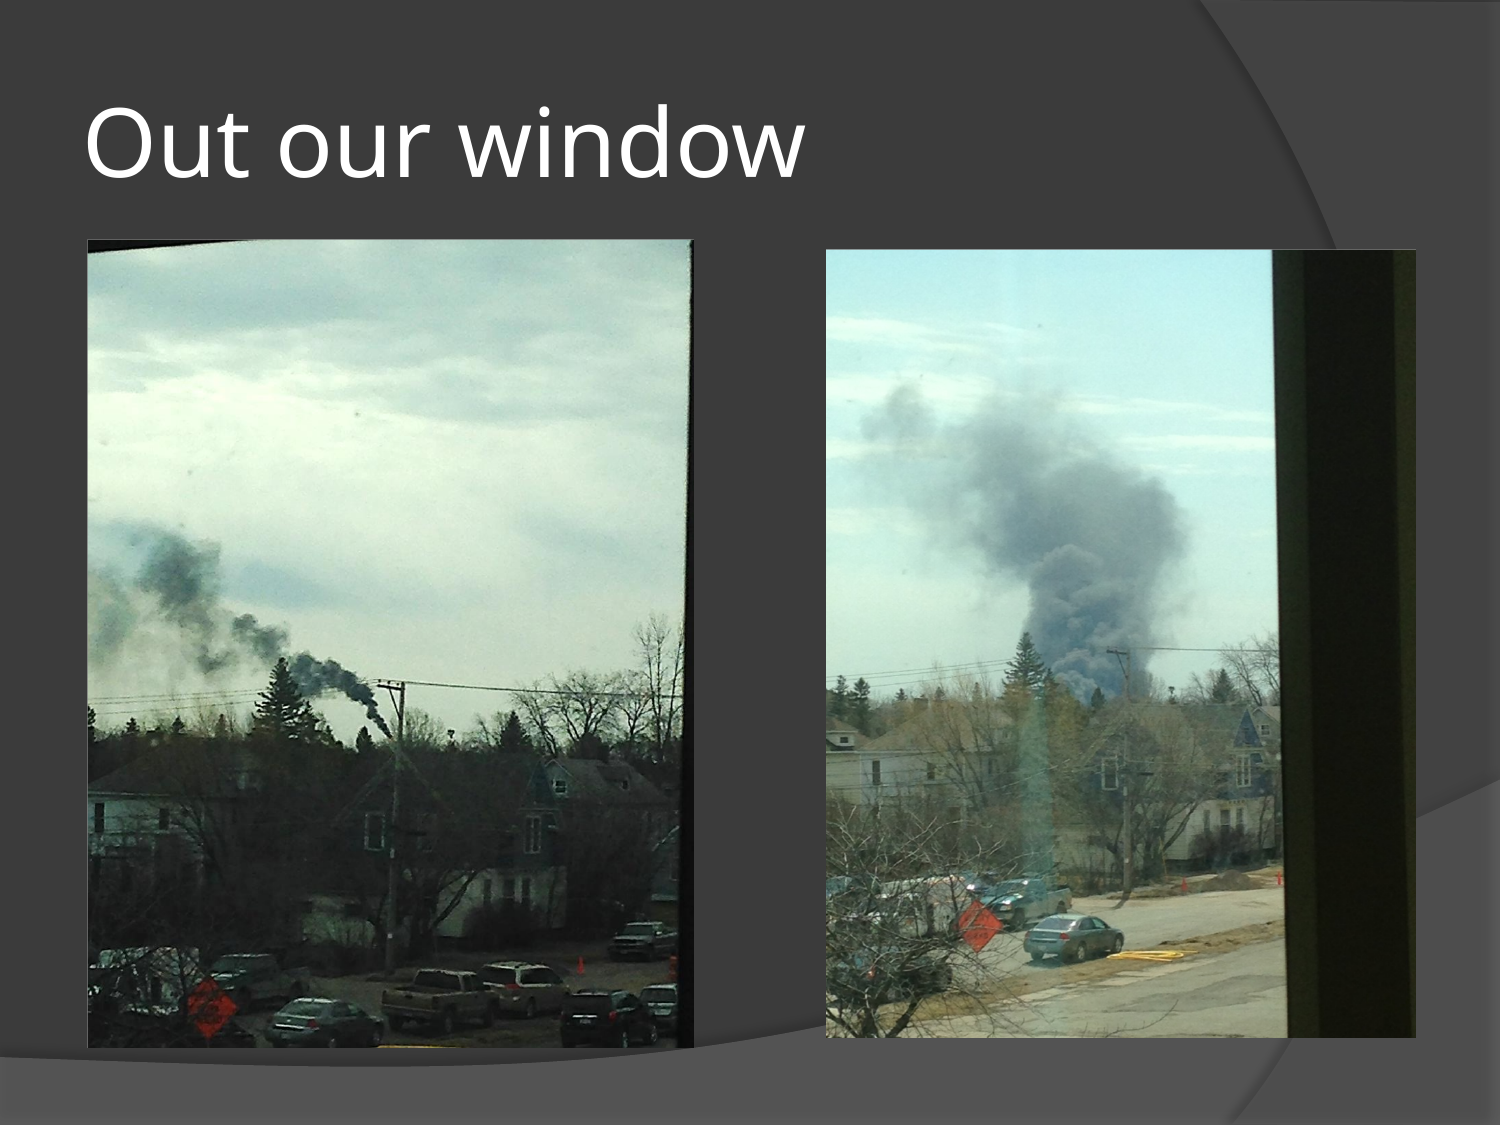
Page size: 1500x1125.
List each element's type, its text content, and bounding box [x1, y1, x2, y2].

picture [826, 250, 1416, 341]
picture [826, 948, 1416, 1037]
picture [88, 955, 694, 1047]
picture [88, 240, 694, 333]
picture [726, 348, 1500, 940]
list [0, 340, 721, 947]
title Out our window [75, 45, 1300, 233]
